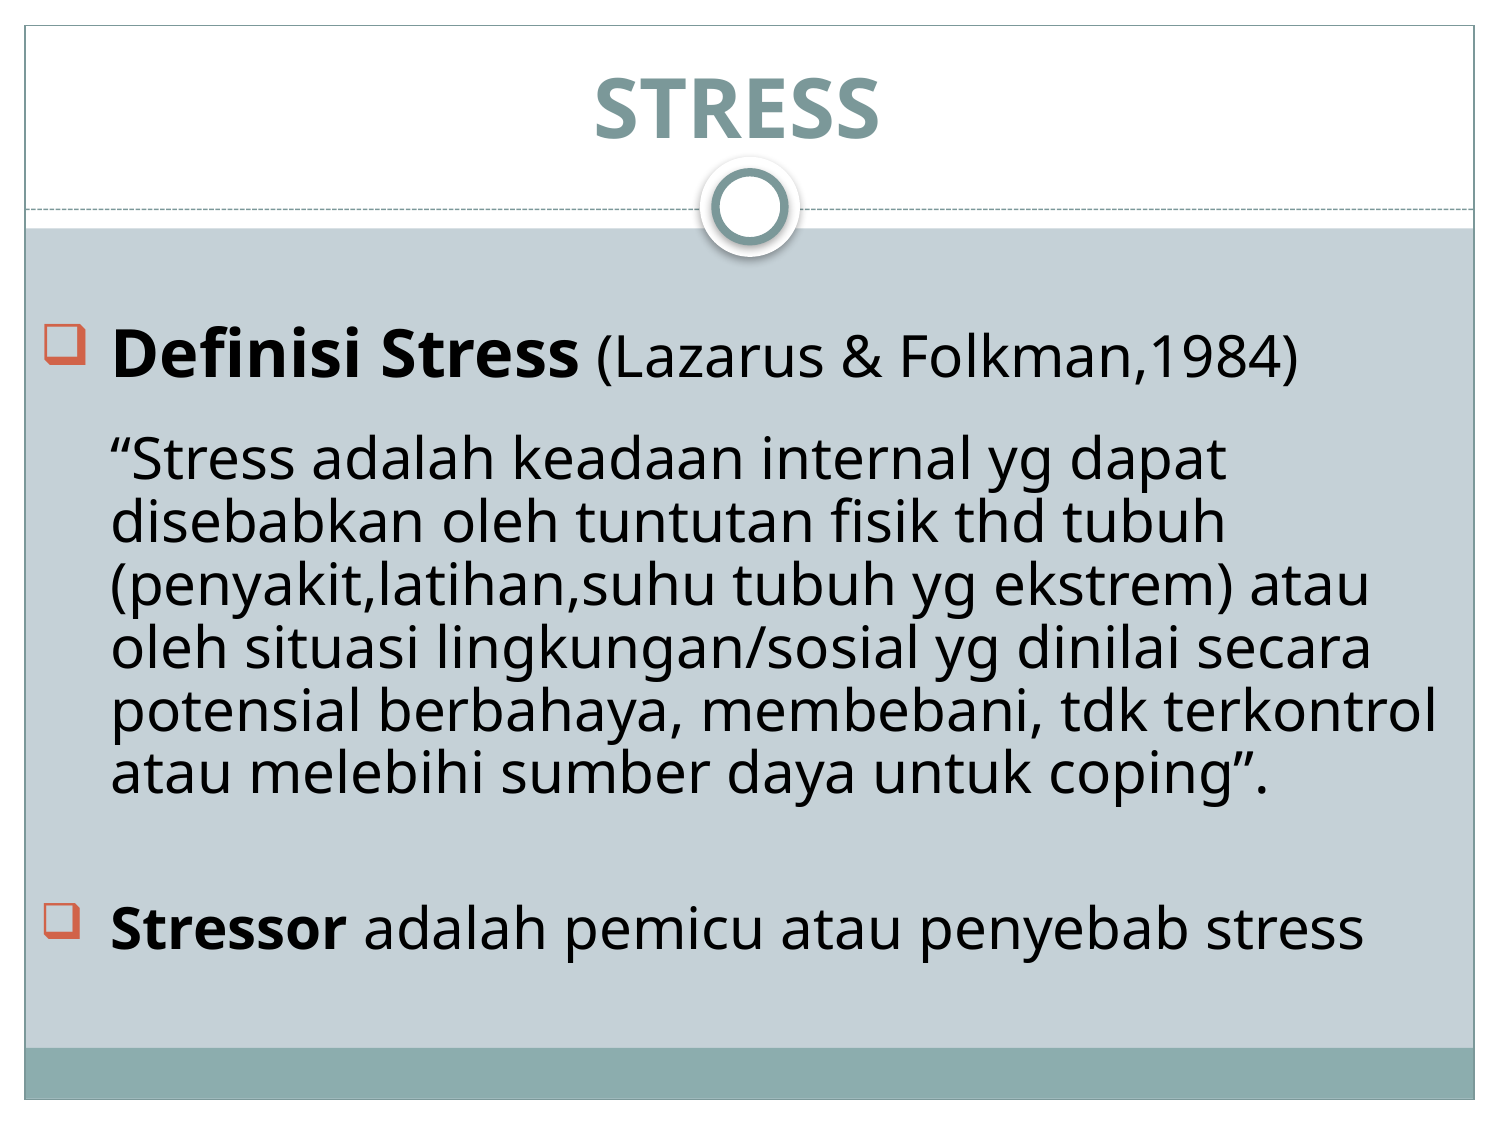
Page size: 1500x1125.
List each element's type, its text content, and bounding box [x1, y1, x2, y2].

title STRESS [50, 45, 1425, 163]
list Definisi Stress (Lazarus & Folkman,1984) “Stress adalah keadaan internal yg dapat disebabkan oleh tuntutan fisik thd tubuh (penyakit,latihan,suhu tubuh yg ekstrem) atau oleh situasi lingkungan/sosial yg dinilai secara potensial berbahaya, membebani, tdk terkontrol atau melebihi sumber daya untuk coping”. Stressor adalah pemicu atau penyebab stress [24, 312, 1463, 1088]
